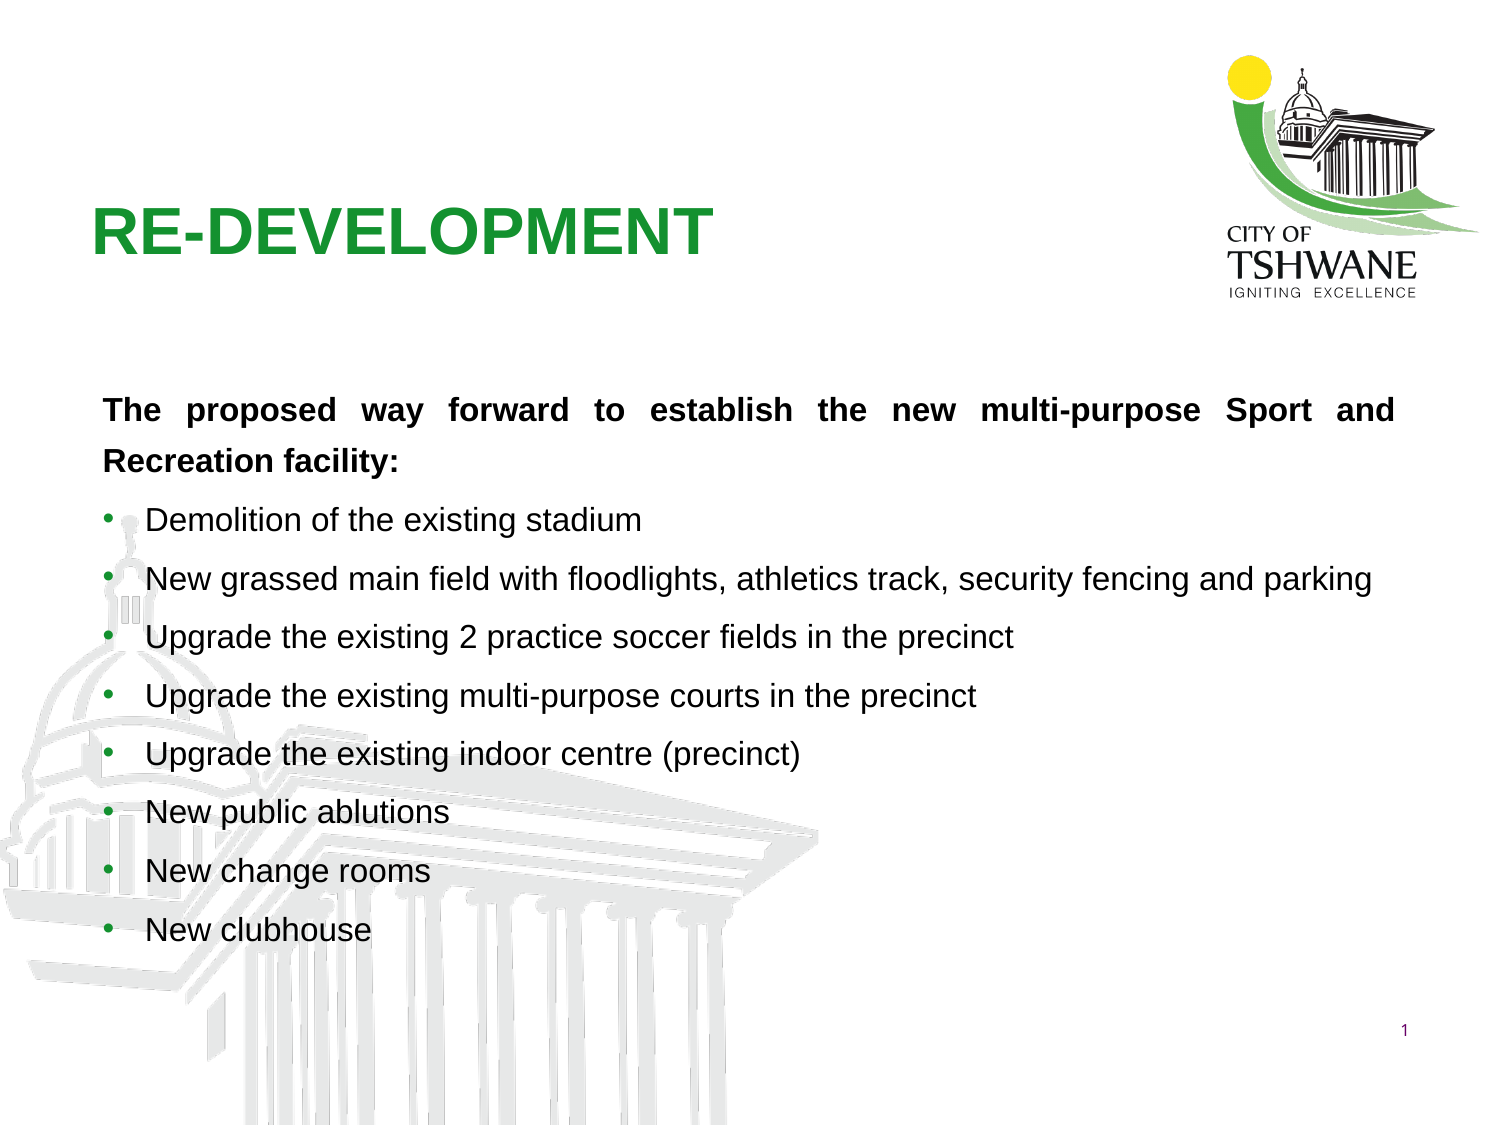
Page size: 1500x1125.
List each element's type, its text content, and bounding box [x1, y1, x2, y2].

slide_number 1 [1340, 1012, 1425, 1073]
list The proposed way forward to establish the new multi-purpose Sport and Recreation facility: Demolition of the existing stadium New grassed main field with floodlights, athletics track, security fencing and parking Upgrade the existing 2 practice soccer fields in the precinct Upgrade the existing multi-purpose courts in the precinct Upgrade the existing indoor centre (precinct) New public ablutions New change rooms New clubhouse [87, 368, 1413, 888]
title RE-DEVELOPMENT [76, 180, 1212, 369]
